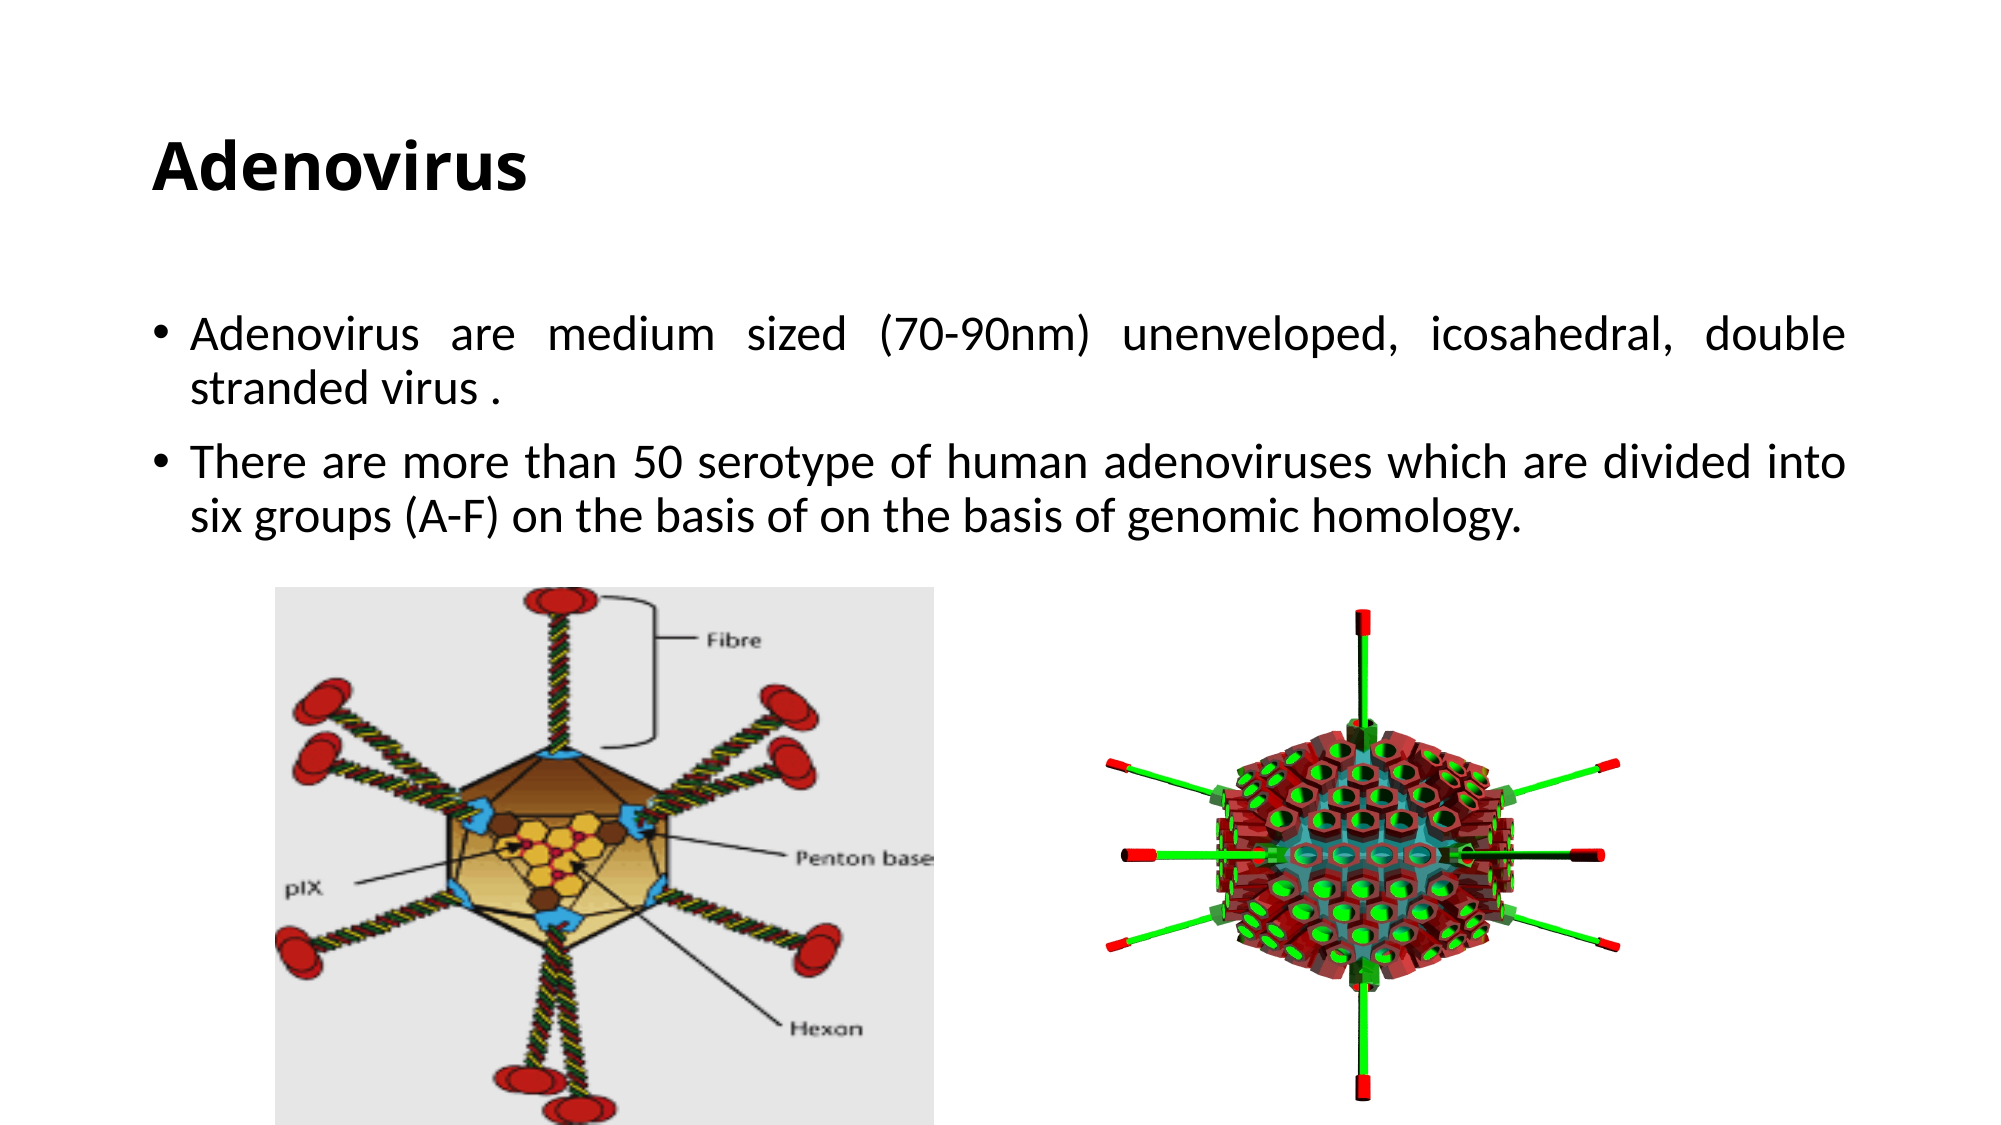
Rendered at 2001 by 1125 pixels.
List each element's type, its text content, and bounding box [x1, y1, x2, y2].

picture [274, 587, 934, 1125]
list Adenovirus are medium sized (70-90nm) unenveloped, icosahedral, double stranded virus . There are more than 50 serotype of human adenoviruses which are divided into six groups (A-F) on the basis of on the basis of genomic homology. [137, 299, 1863, 1014]
picture [1033, 587, 1700, 1124]
title Adenovirus [137, 59, 1863, 278]
